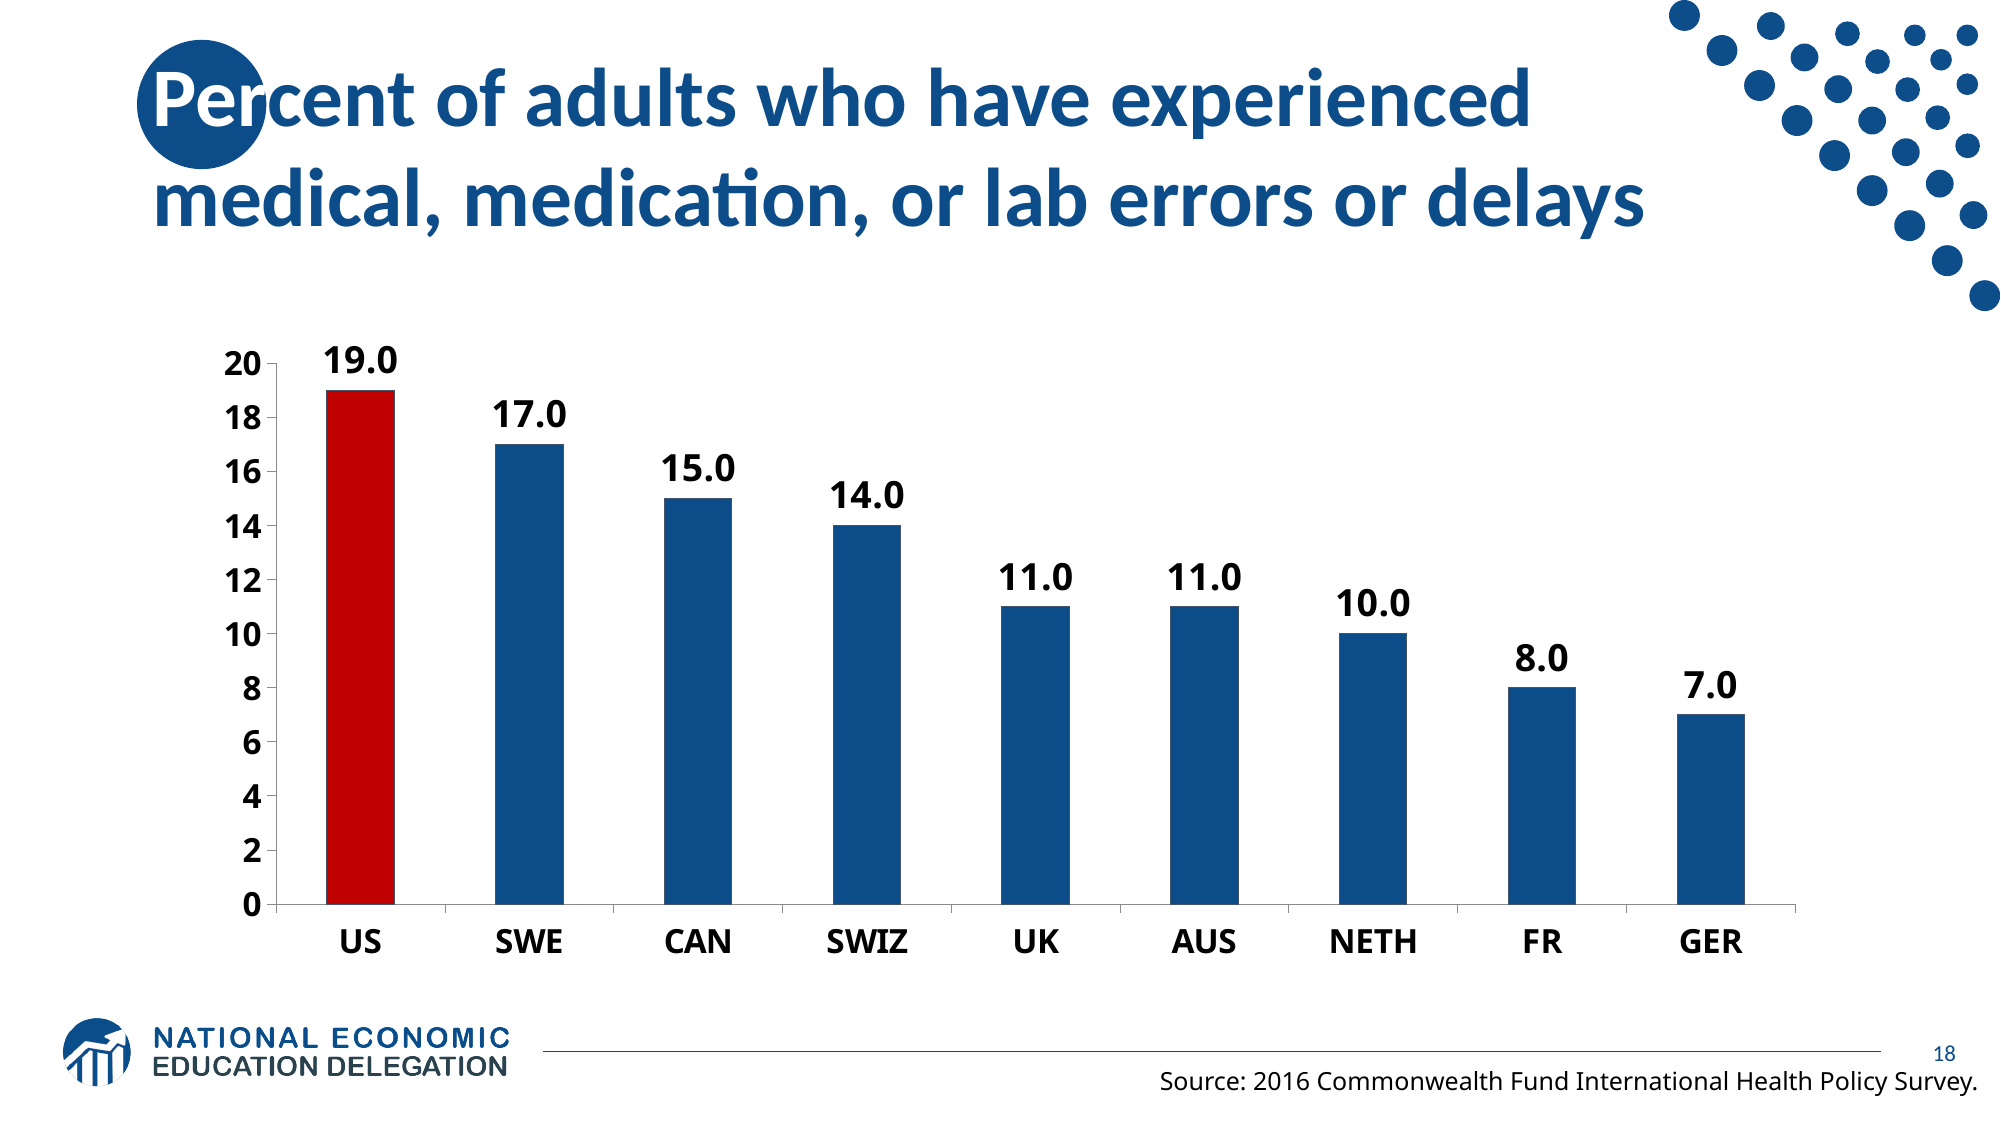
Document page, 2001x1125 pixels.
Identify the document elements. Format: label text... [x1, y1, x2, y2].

slide_number 18 [1521, 1022, 1972, 1058]
title Percent of adults who have experienced medical, medication, or lab errors or delays [137, 35, 1863, 253]
chart [137, 321, 1863, 1036]
picture [55, 1013, 520, 1091]
text_box Source: 2016 Commonwealth Fund International Health Policy Survey. [1144, 1058, 2000, 1103]
